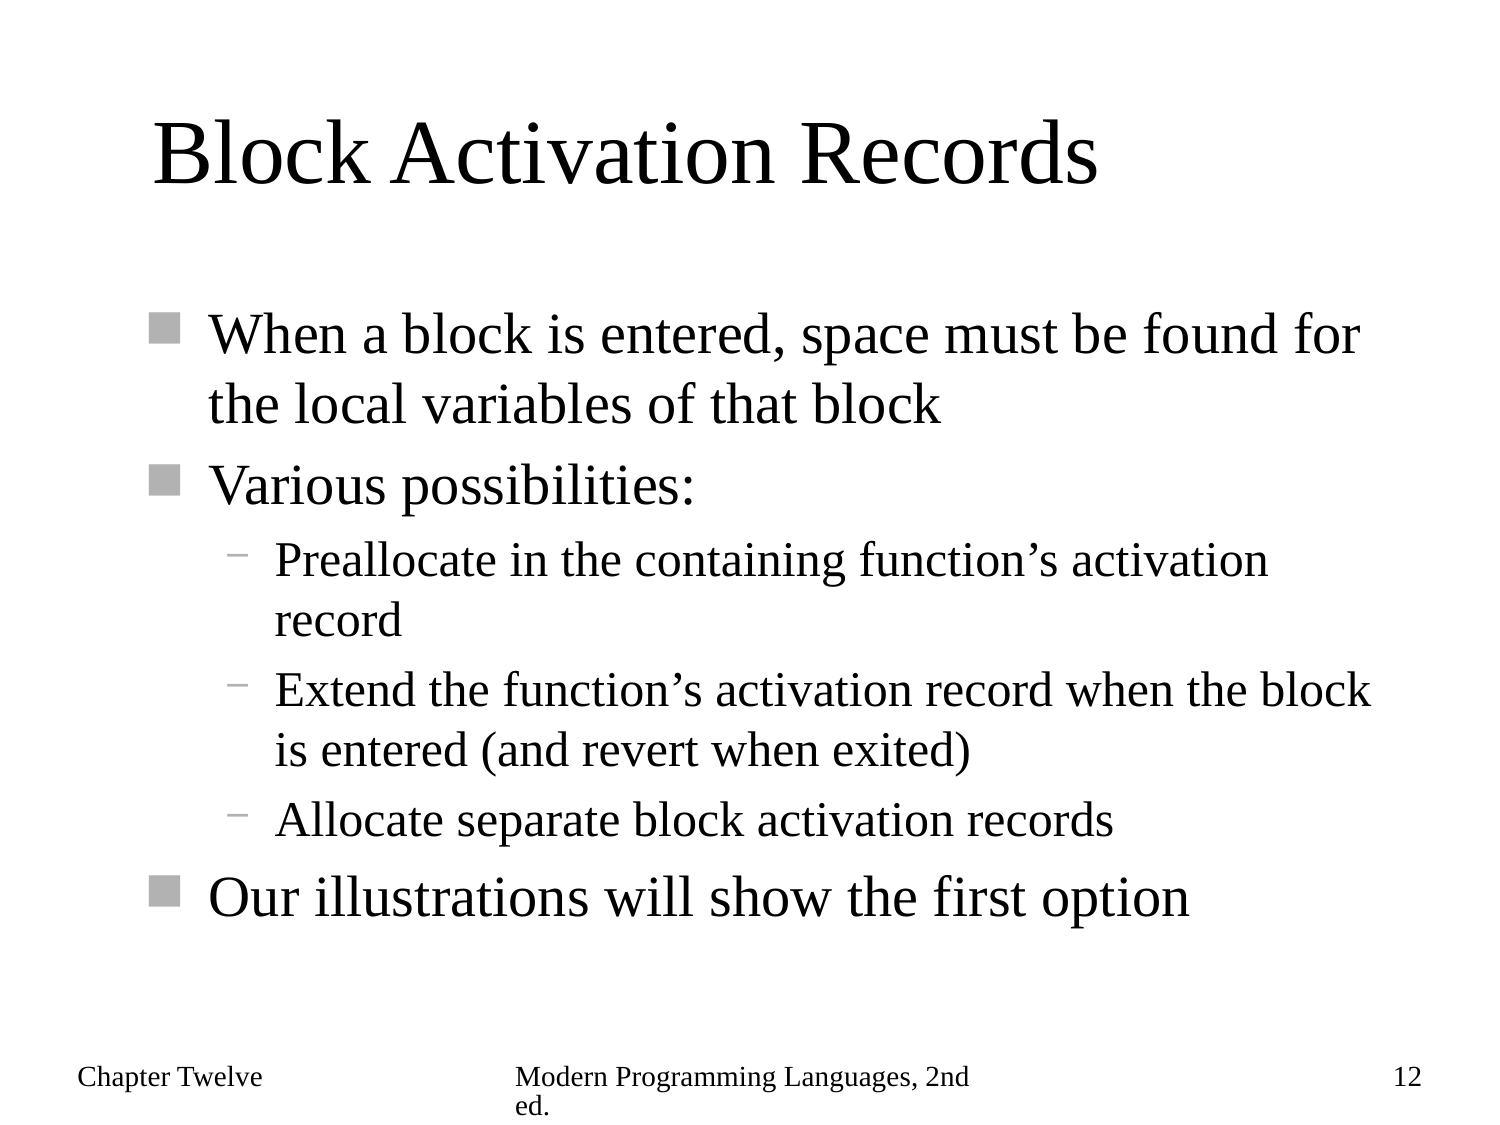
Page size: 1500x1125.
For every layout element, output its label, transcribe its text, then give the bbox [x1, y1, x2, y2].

footer Modern Programming Languages, 2nd ed. [499, 1036, 1001, 1113]
slide_number Chapter Twelve [62, 1036, 401, 1113]
list When a block is entered, space must be found for the local variables of that block Various possibilities: Preallocate in the containing function’s activation record Extend the function’s activation record when the block is entered (and revert when exited) Allocate separate block activation records Our illustrations will show the first option [137, 287, 1413, 963]
slide_number 12 [1124, 1036, 1438, 1113]
title Block Activation Records [137, 56, 1413, 238]
